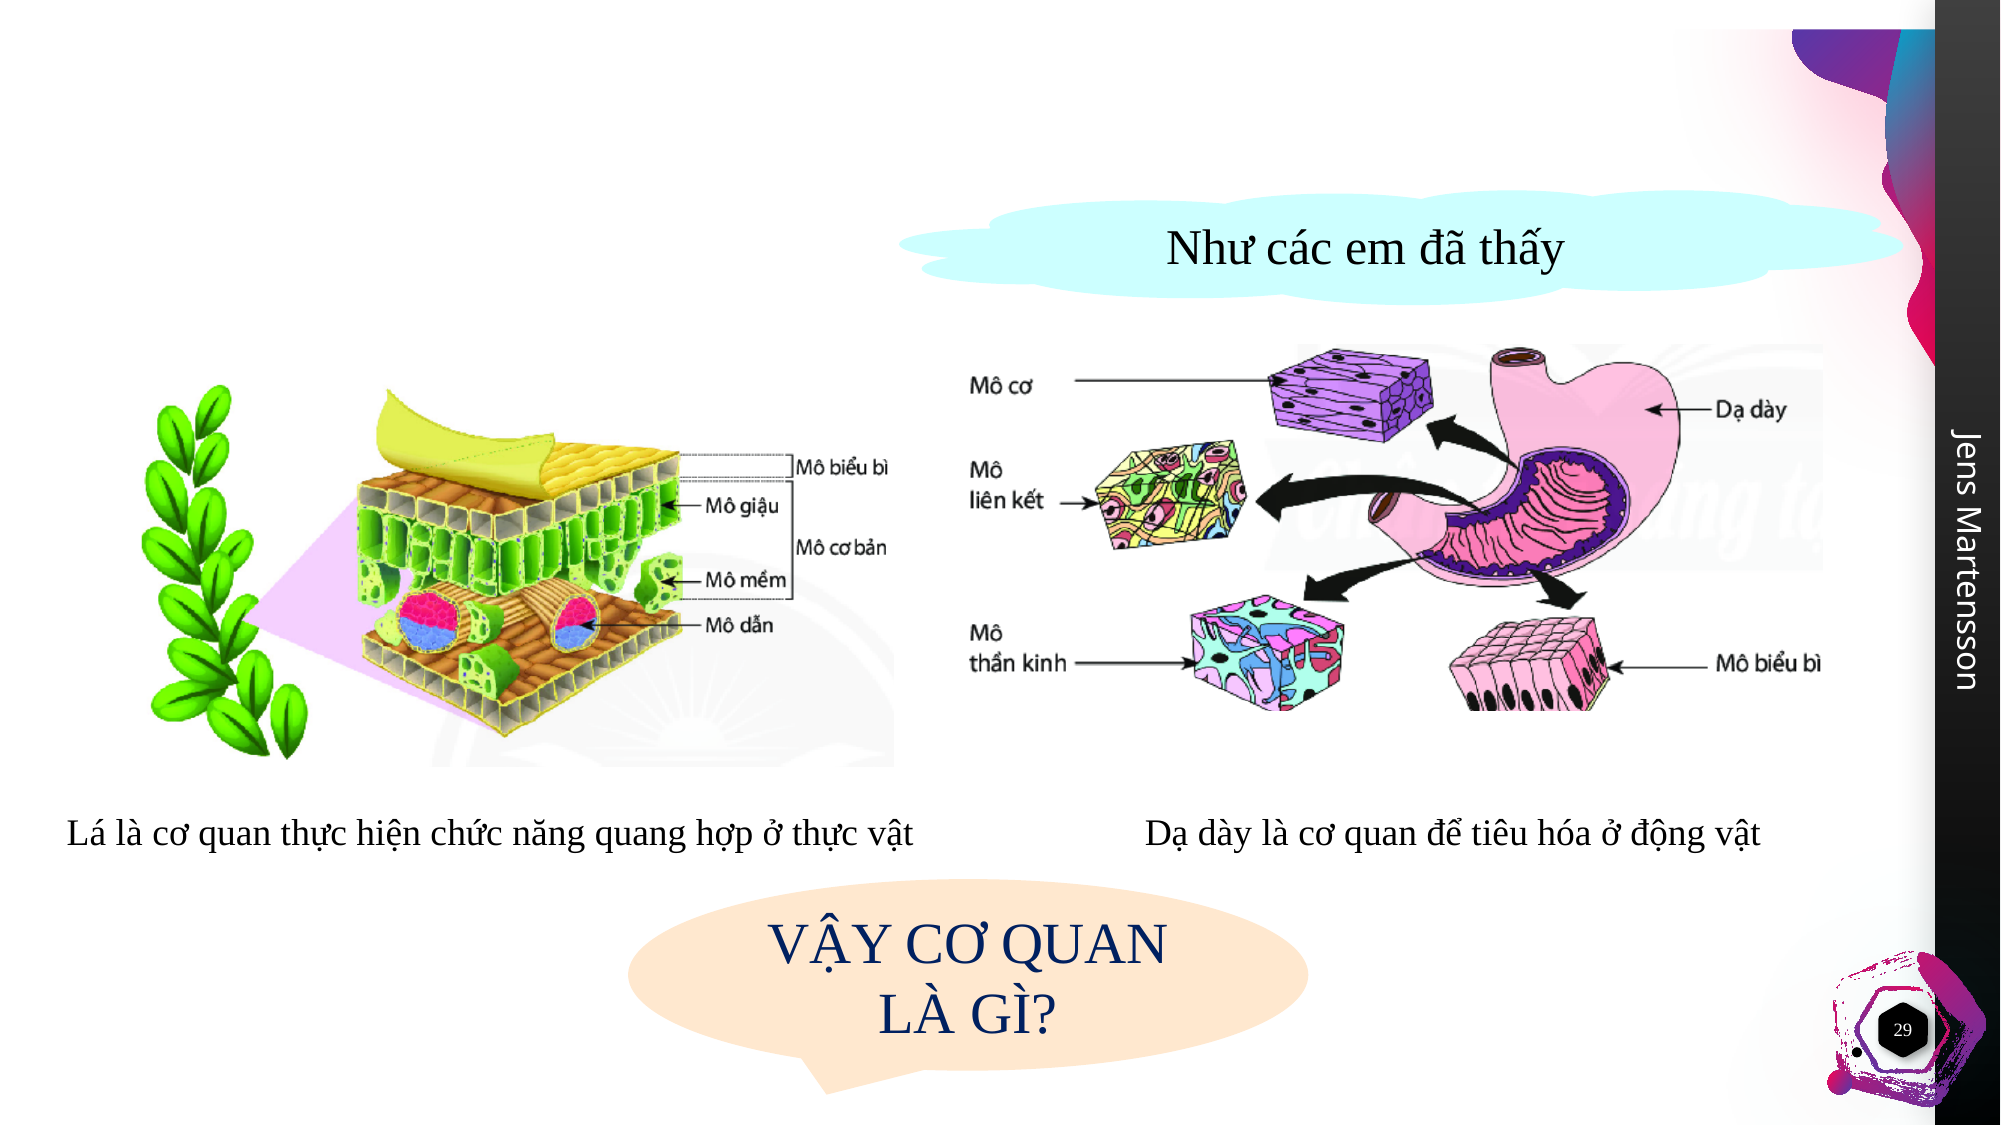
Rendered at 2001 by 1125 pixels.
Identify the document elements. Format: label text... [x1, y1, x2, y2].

text_box Lá là cơ quan thực hiện chức năng quang hợp ở thực vật [51, 800, 972, 860]
text_box Như các em đã thấy [898, 190, 1904, 306]
text_box VẬY CƠ QUAN LÀ GÌ? [627, 878, 1310, 1096]
slide_number 29 [1872, 1001, 1934, 1057]
picture [117, 364, 894, 767]
picture [947, 344, 1823, 711]
text_box Dạ dày là cơ quan để tiêu hóa ở động vật [972, 800, 1934, 860]
